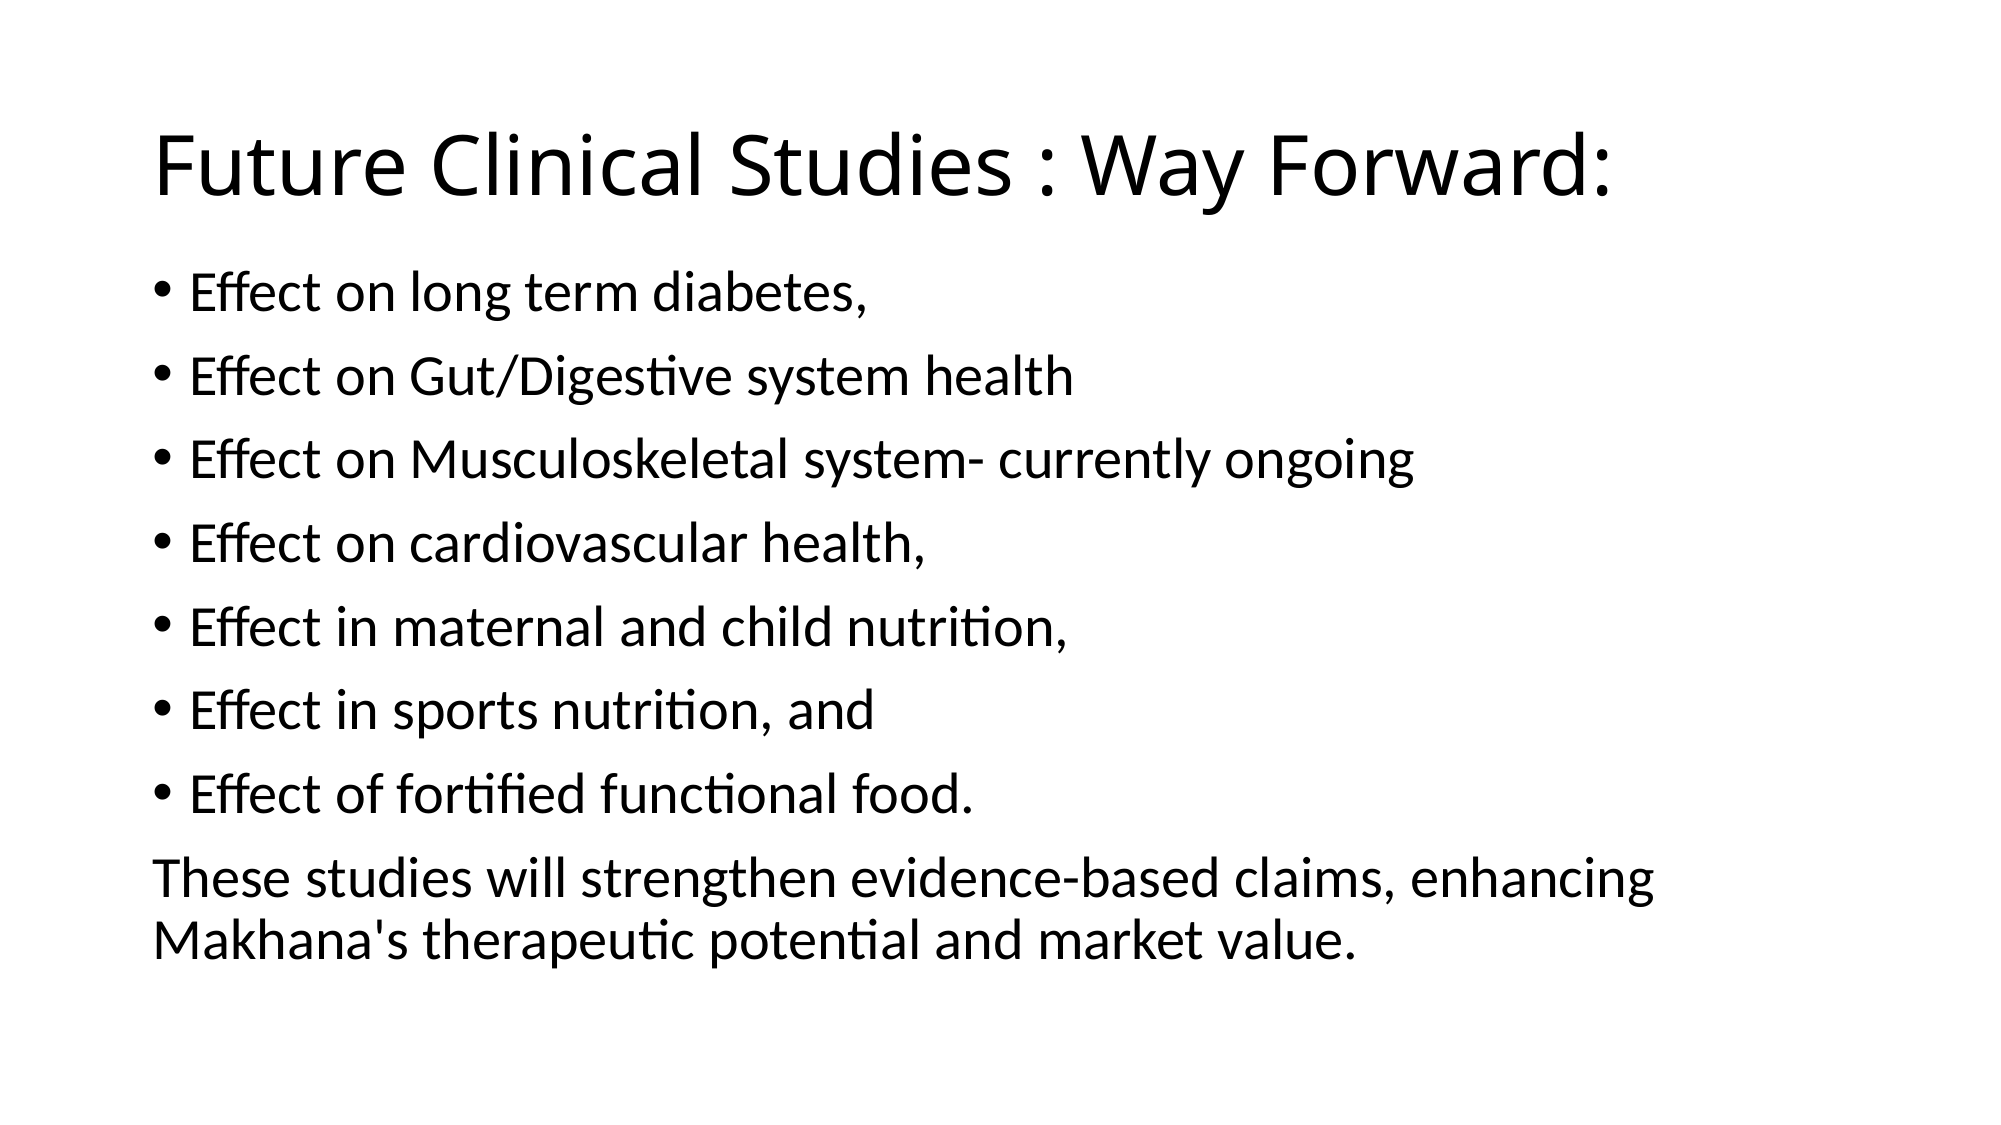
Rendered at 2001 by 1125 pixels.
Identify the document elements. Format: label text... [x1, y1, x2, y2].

list Effect on long term diabetes, Effect on Gut/Digestive system health Effect on Musculoskeletal system- currently ongoing Effect on cardiovascular health, Effect in maternal and child nutrition, Effect in sports nutrition, and Effect of fortified functional food. These studies will strengthen evidence-based claims, enhancing Makhana's therapeutic potential and market value. [137, 253, 1822, 1017]
title Future Clinical Studies : Way Forward: [137, 59, 1863, 278]
